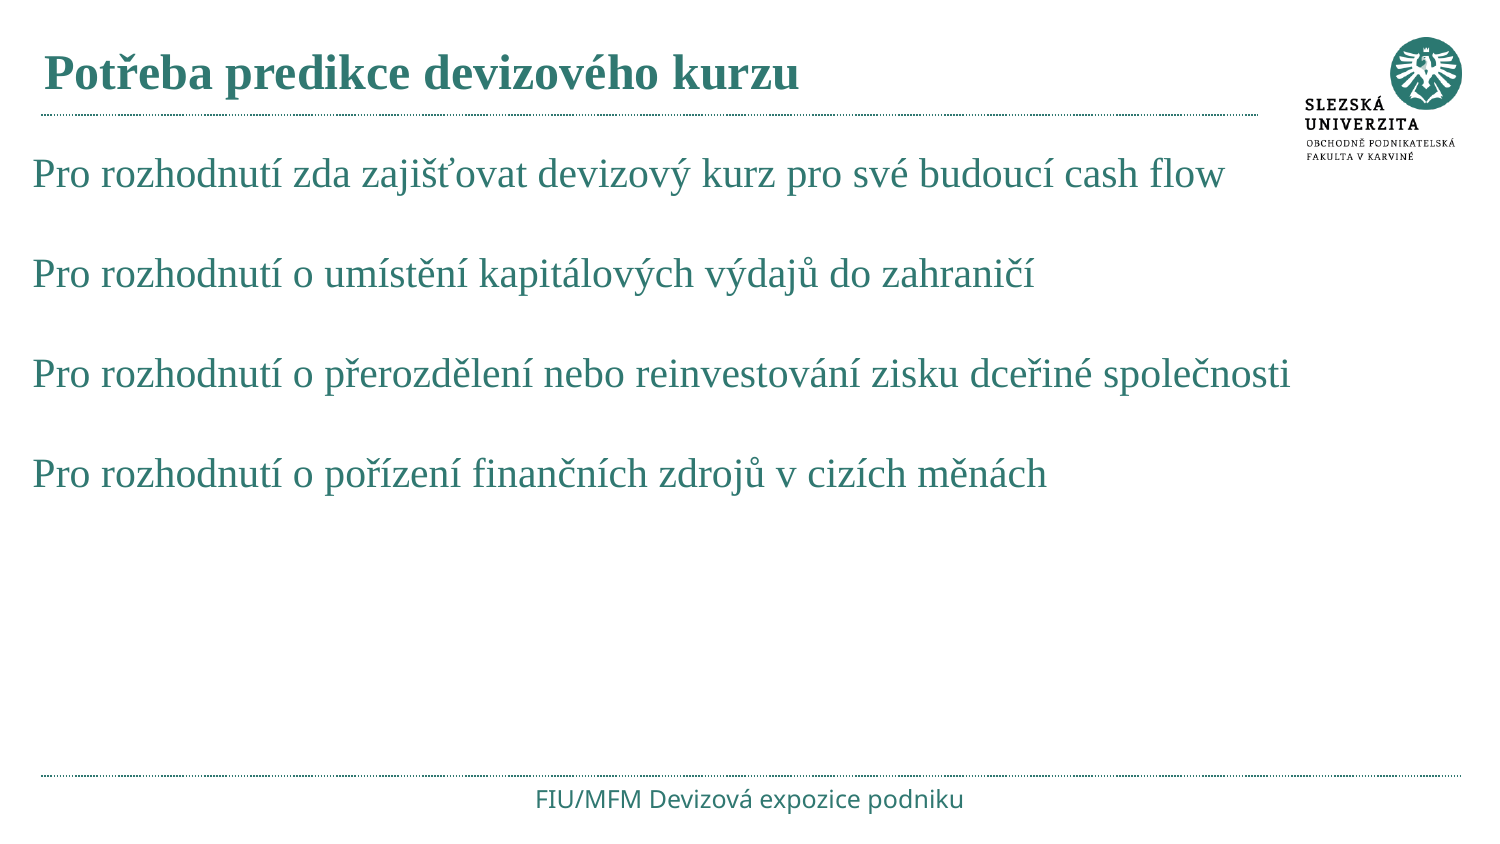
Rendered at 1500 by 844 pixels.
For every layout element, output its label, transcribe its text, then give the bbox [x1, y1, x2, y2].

picture [1305, 37, 1462, 138]
list Pro rozhodnutí zda zajišťovat devizový kurz pro své budoucí cash flow Pro rozhodnutí o umístění kapitálových výdajů do zahraničí Pro rozhodnutí o přerozdělení nebo reinvestování zisku dceřiné společnosti Pro rozhodnutí o pořízení finančních zdrojů v cizích měnách [17, 138, 1471, 741]
text_box FIU/MFM Devizová expozice podniku [47, 776, 1453, 824]
title Potřeba predikce devizového kurzu [29, 32, 1247, 116]
